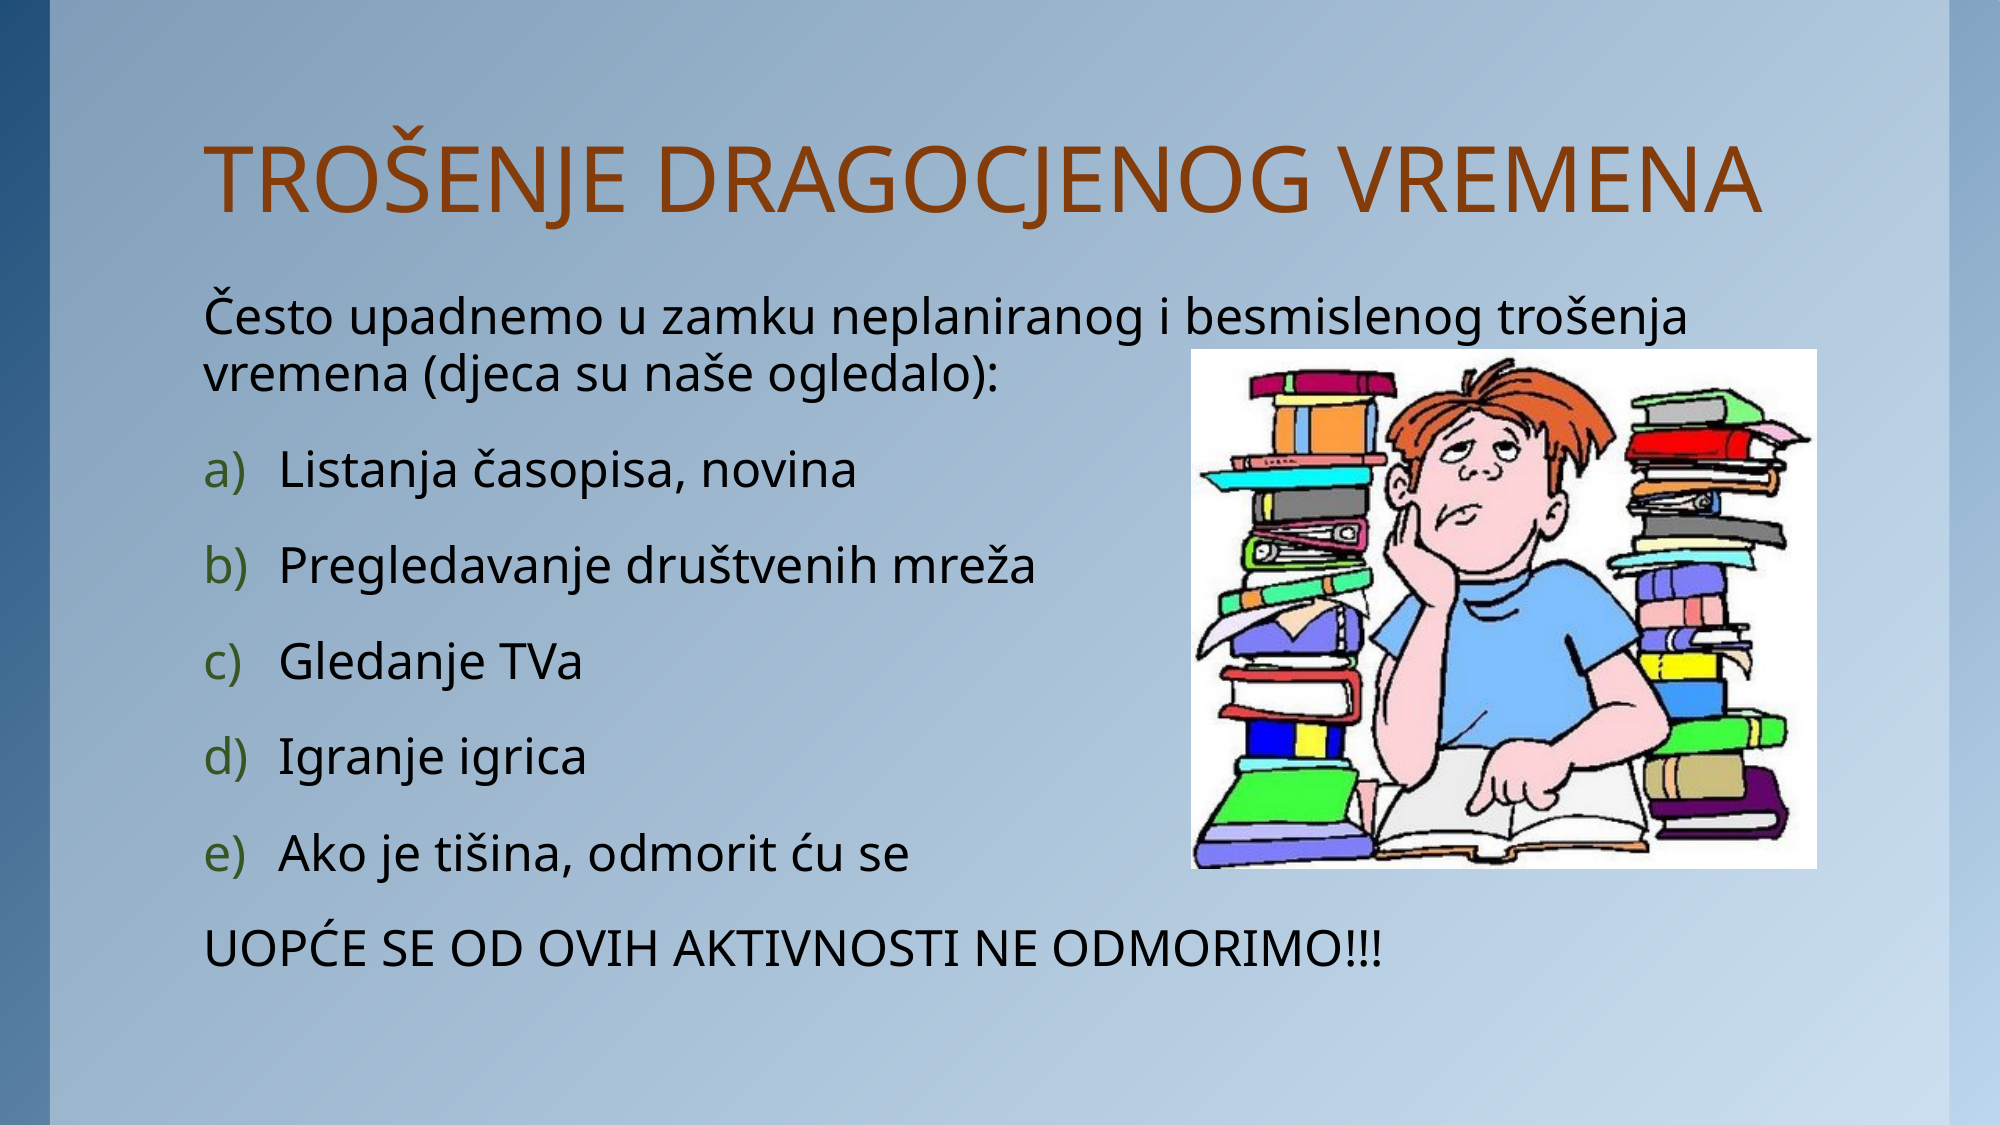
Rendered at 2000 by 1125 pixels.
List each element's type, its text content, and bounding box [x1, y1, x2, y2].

list Često upadnemo u zamku neplaniranog i besmislenog trošenja vremena (djeca su naše ogledalo): Listanja časopisa, novina Pregledavanje društvenih mreža Gledanje TVa Igranje igrica Ako je tišina, odmorit ću se UOPĆE SE OD OVIH AKTIVNOSTI NE ODMORIMO!!! [183, 279, 1850, 1013]
picture [1191, 349, 1817, 869]
title TROŠENJE DRAGOCJENOG VREMENA [183, 12, 1850, 242]
